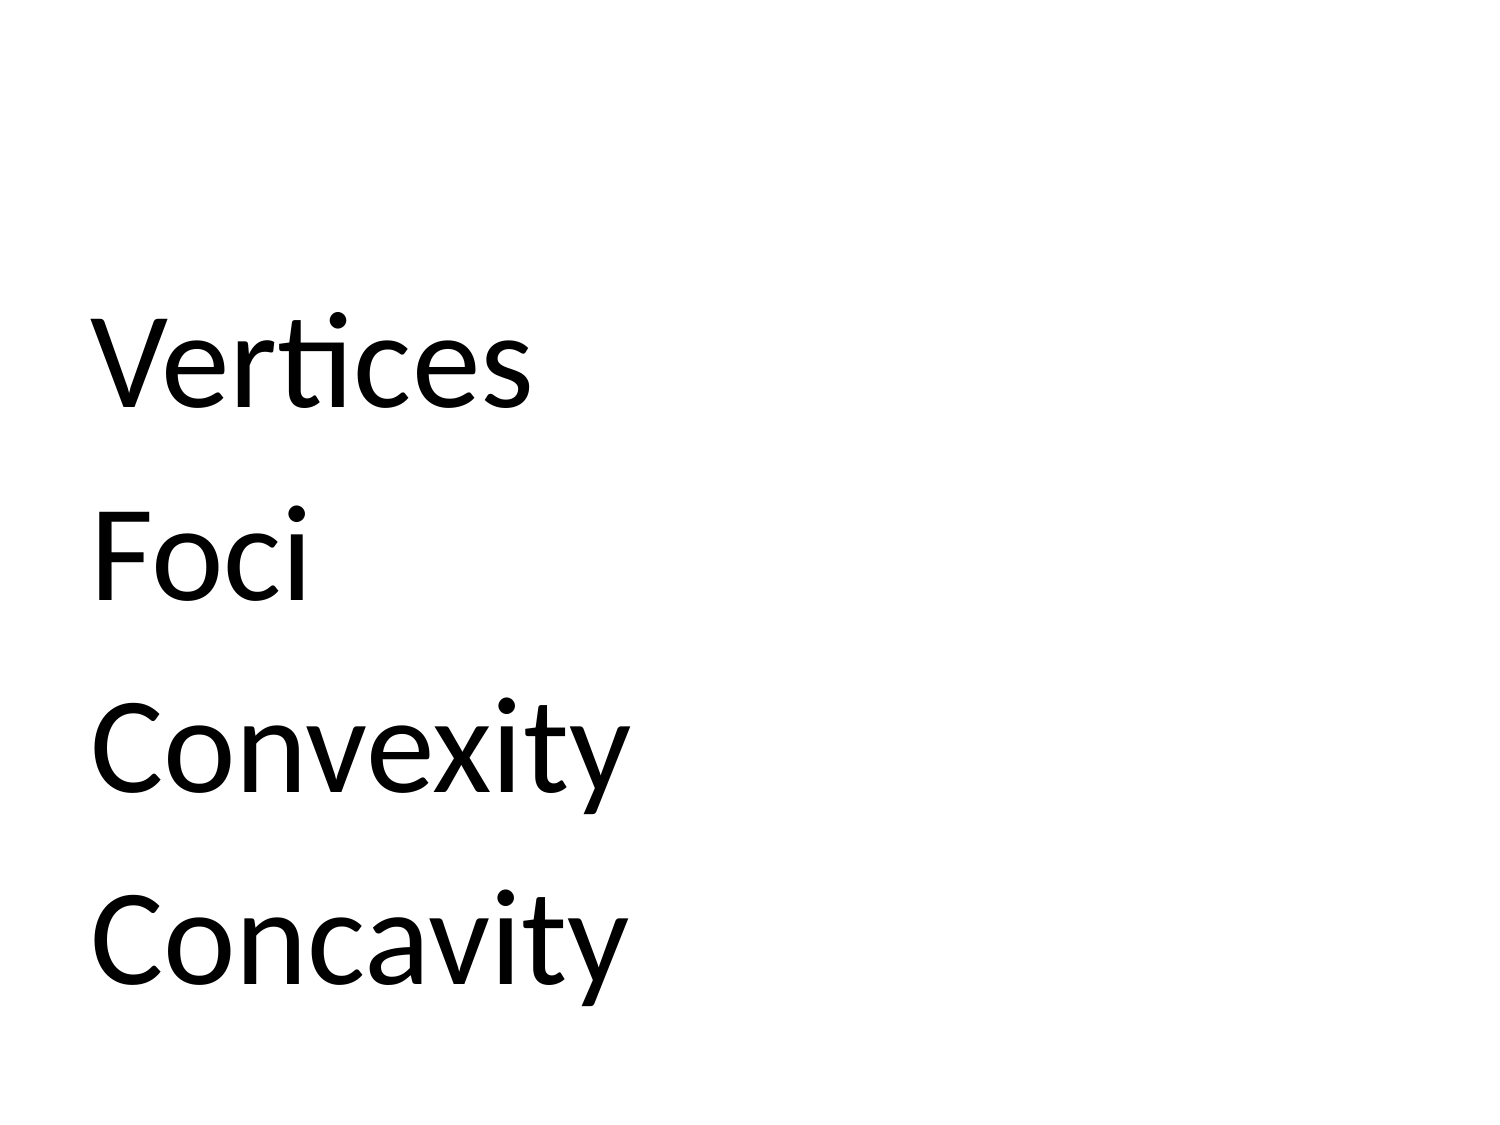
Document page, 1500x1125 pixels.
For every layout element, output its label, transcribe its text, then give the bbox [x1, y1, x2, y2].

list Vertices Foci Convexity Concavity [75, 262, 1425, 1005]
